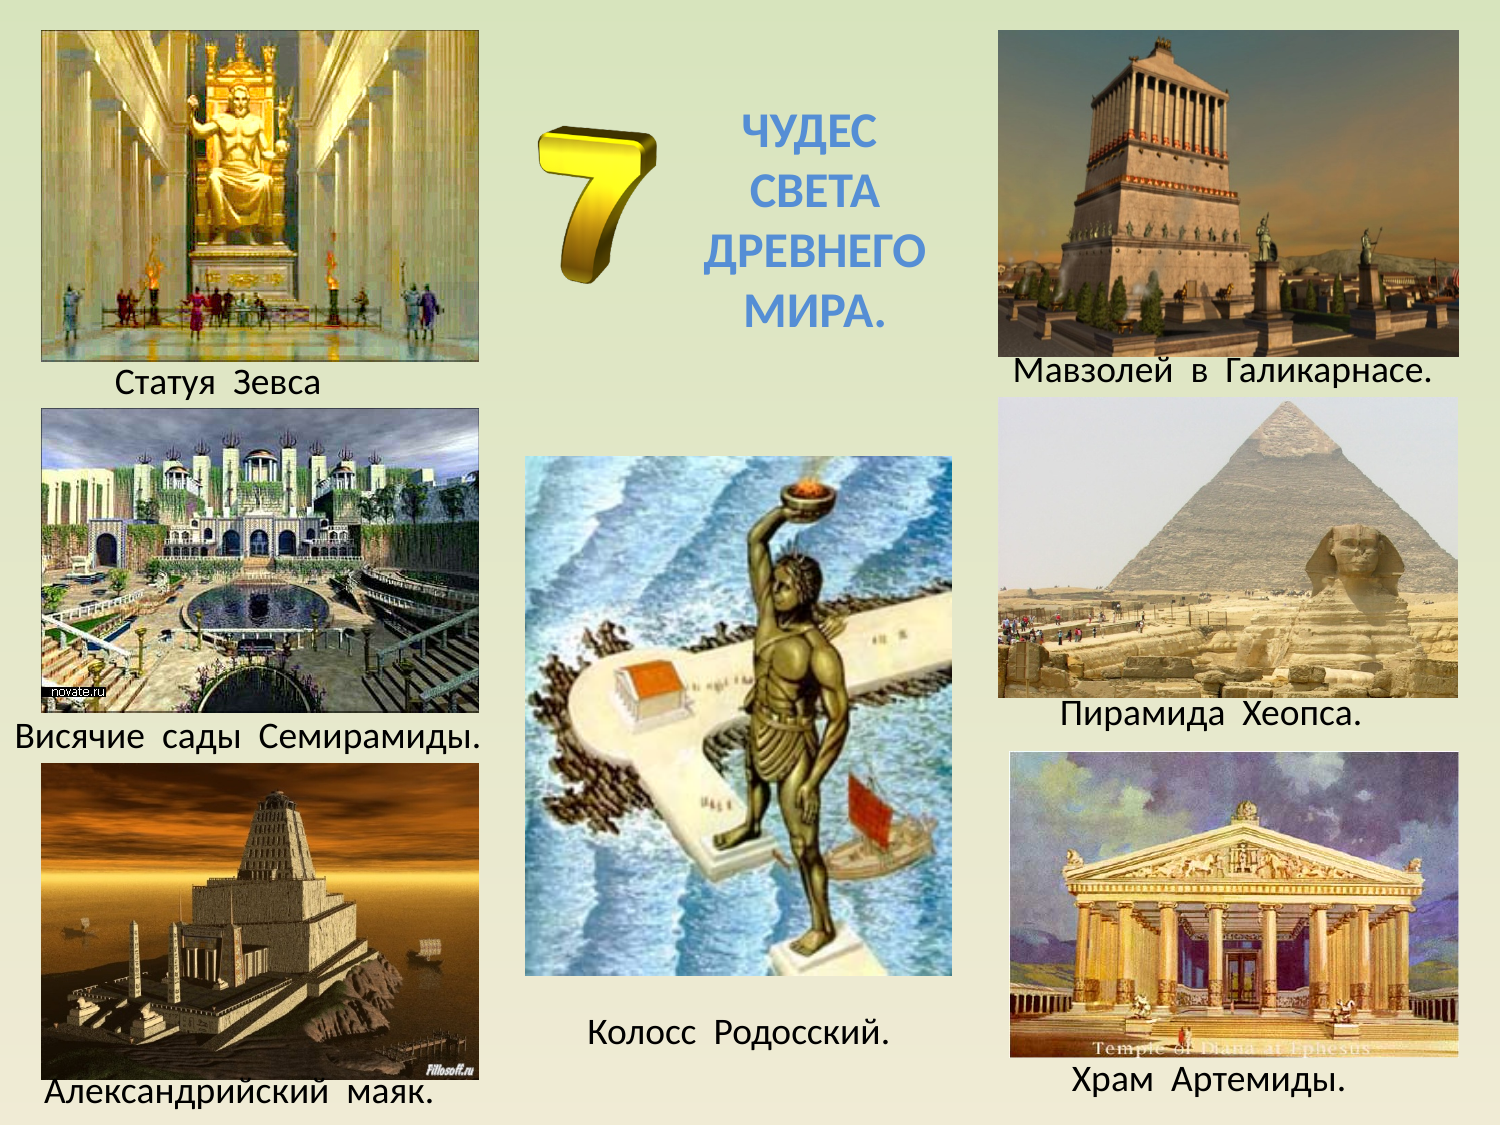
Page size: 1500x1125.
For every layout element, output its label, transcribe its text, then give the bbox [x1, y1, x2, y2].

text_box Колосс Родосский. [572, 999, 916, 1060]
picture [41, 30, 479, 362]
text_box Александрийский маяк. [29, 1058, 502, 1119]
picture [41, 408, 479, 713]
picture [537, 125, 657, 284]
text_box ЧУДЕС СВЕТА ДРЕВНЕГО МИРА. [679, 89, 951, 345]
picture [997, 396, 1458, 698]
picture [1009, 751, 1459, 1058]
text_box Храм Артемиды. [1057, 1066, 1365, 1107]
picture [525, 455, 952, 977]
text_box Висячие сады Семирамиды. [0, 704, 520, 764]
picture [41, 762, 479, 1080]
text_box Пирамида Хеопса. [1045, 705, 1459, 741]
text_box Статуя Зевса [100, 370, 432, 407]
text_box Мавзолей в Галикарнасе. [997, 338, 1500, 398]
picture [997, 30, 1459, 358]
